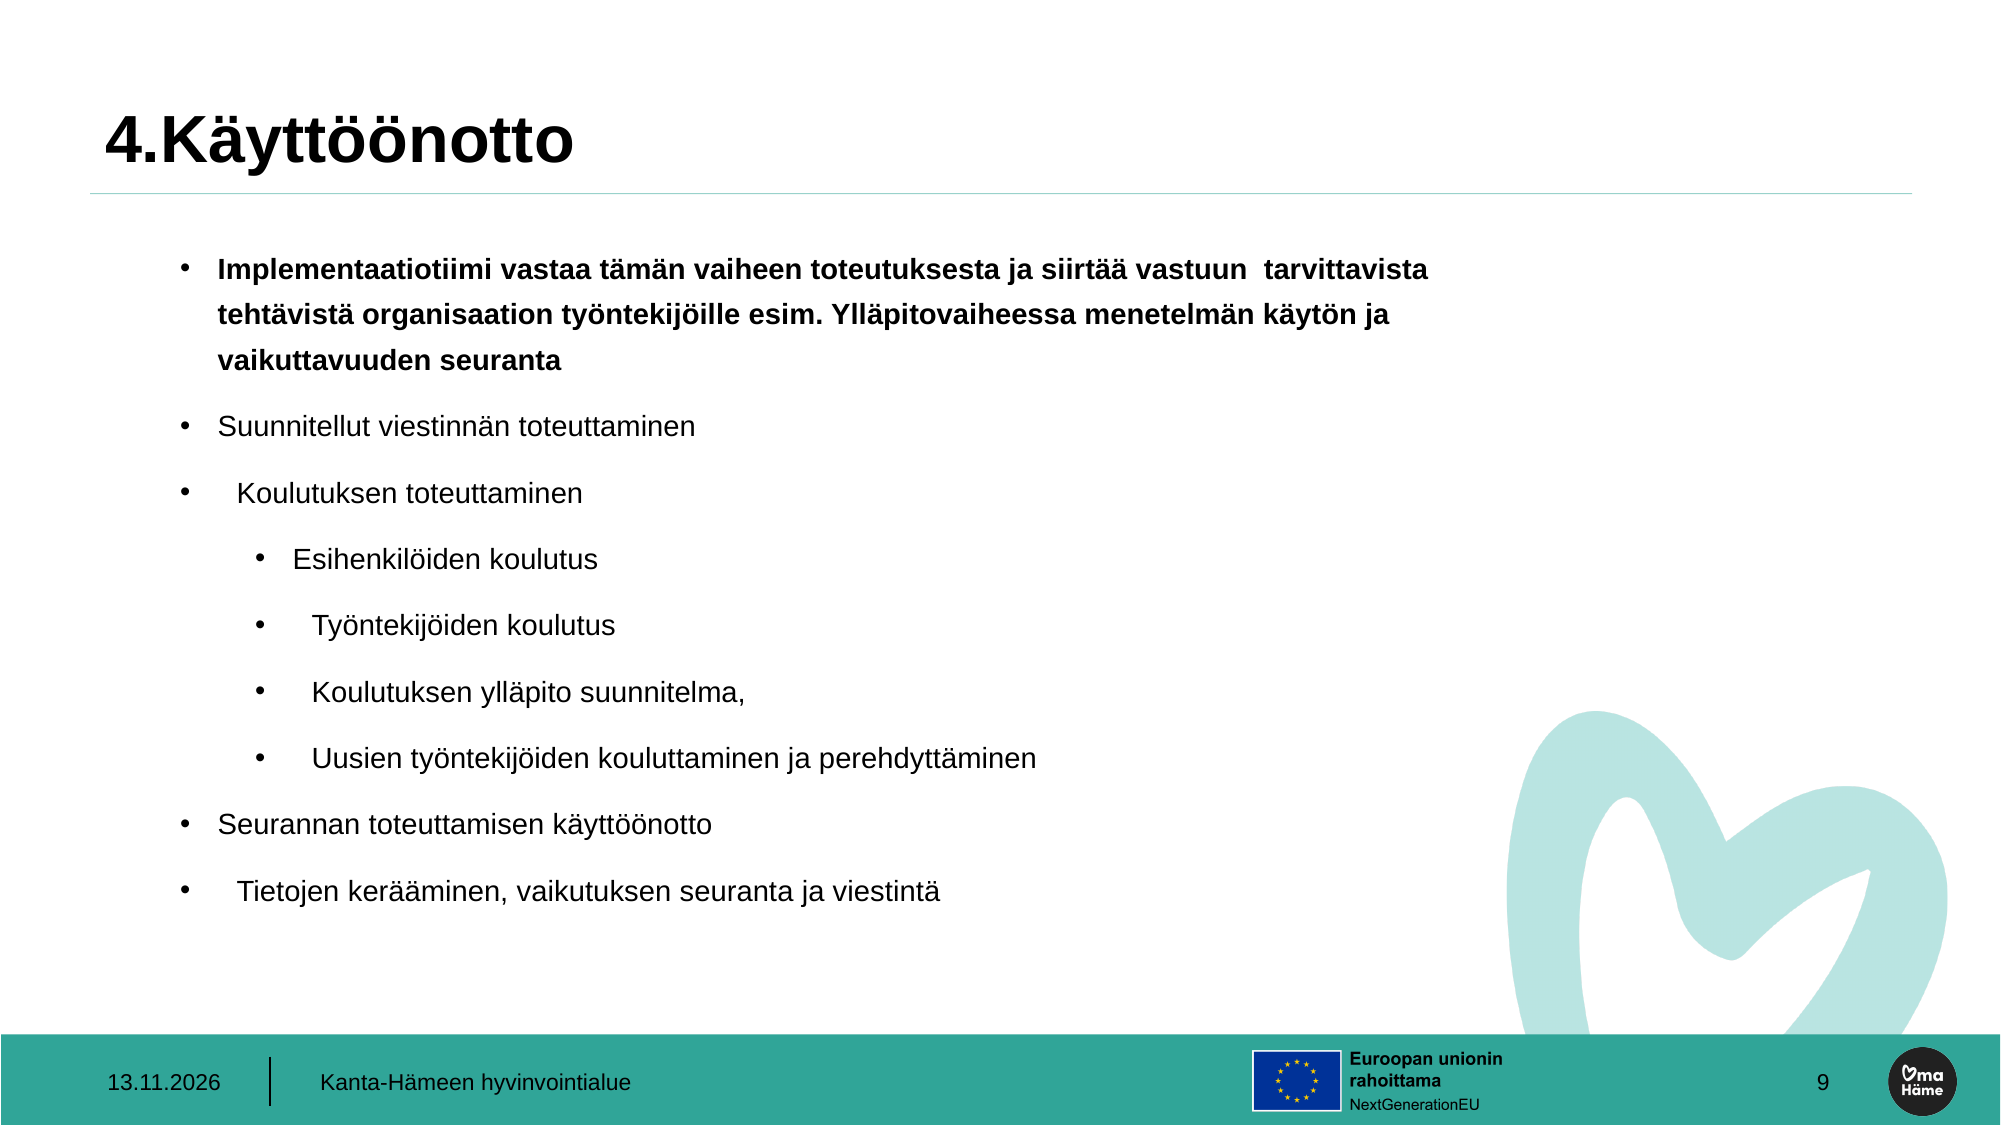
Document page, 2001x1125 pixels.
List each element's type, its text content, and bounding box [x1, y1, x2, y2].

picture [1887, 1046, 1958, 1117]
picture [1252, 1049, 1503, 1115]
list Implementaatiotiimi vastaa tämän vaiheen toteutuksesta ja siirtää vastuun tarvittavista tehtävistä organisaation työntekijöille esim. Ylläpitovaiheessa menetelmän käytön ja vaikuttavuuden seuranta Suunnitellut viestinnän toteuttaminen Koulutuksen toteuttaminen Esihenkilöiden koulutus Työntekijöiden koulutus Koulutuksen ylläpito suunnitelma, Uusien työntekijöiden kouluttaminen ja perehdyttäminen Seurannan toteuttamisen käyttöönotto Tietojen kerääminen, vaikutuksen seuranta ja viestintä [90, 231, 1528, 920]
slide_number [92, 1056, 264, 1107]
slide_number 9 [1551, 1056, 1845, 1107]
footer Kanta-Hämeen hyvinvointialue [305, 1056, 981, 1107]
title 4.Käyttöönotto [90, 29, 1913, 185]
